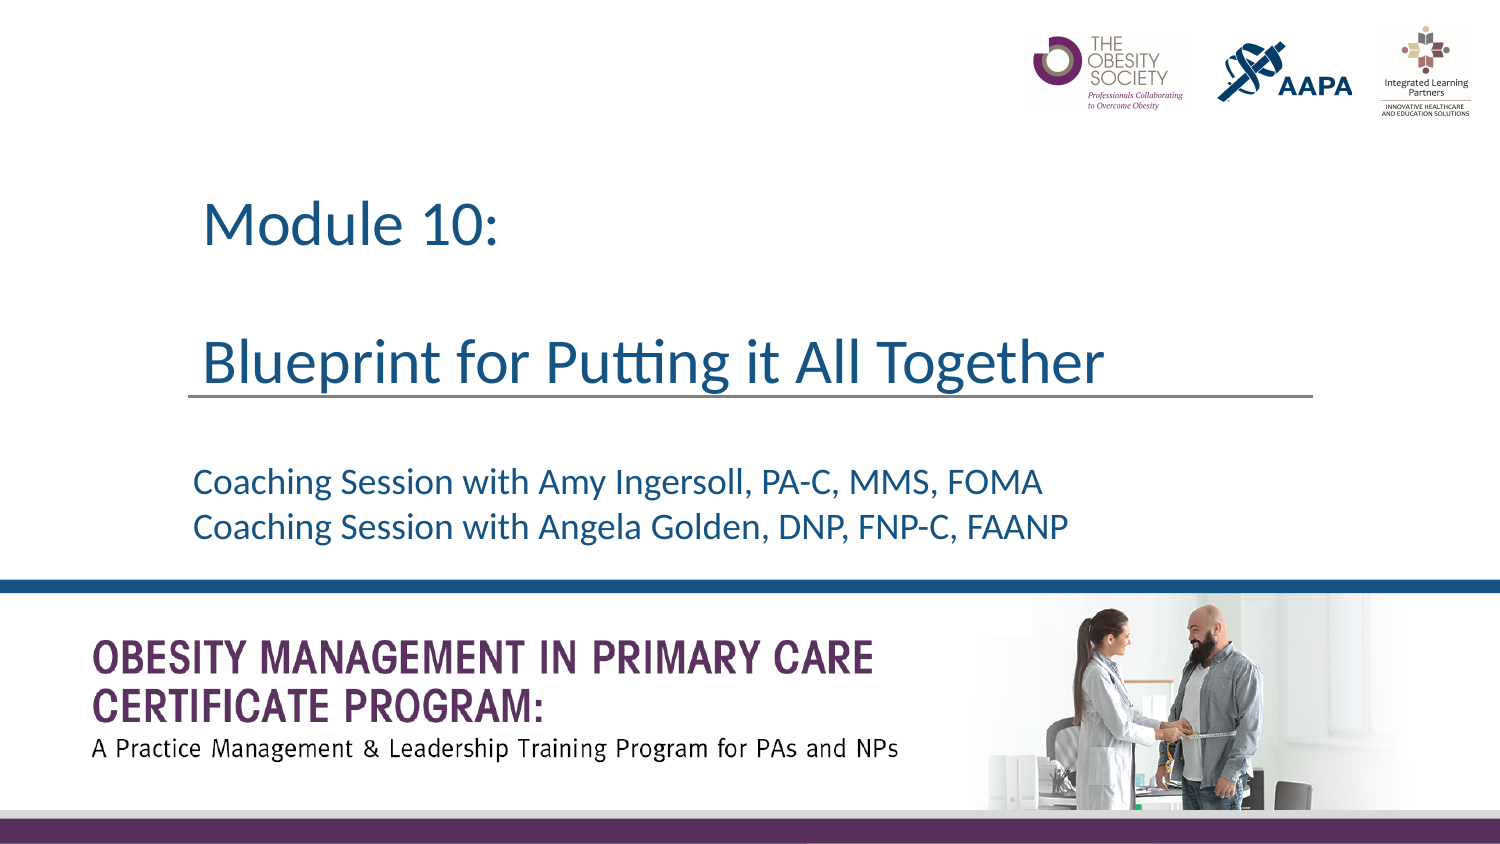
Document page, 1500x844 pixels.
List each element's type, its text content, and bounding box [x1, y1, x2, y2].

title Module 10: Blueprint for Putting it All Together [187, 110, 1358, 405]
picture [1025, 31, 1188, 110]
slide_number 1 [1059, 782, 1397, 827]
picture [0, 594, 1500, 810]
text_box Coaching Session with Amy Ingersoll, PA-C, MMS, FOMA Coaching Session with Angela Golden, DNP, FNP-C, FAANP [178, 404, 1094, 600]
picture [1381, 26, 1471, 116]
footer Copyright © 2020 AAPA, TOS, ILP. All rights reserved. [496, 782, 1004, 827]
